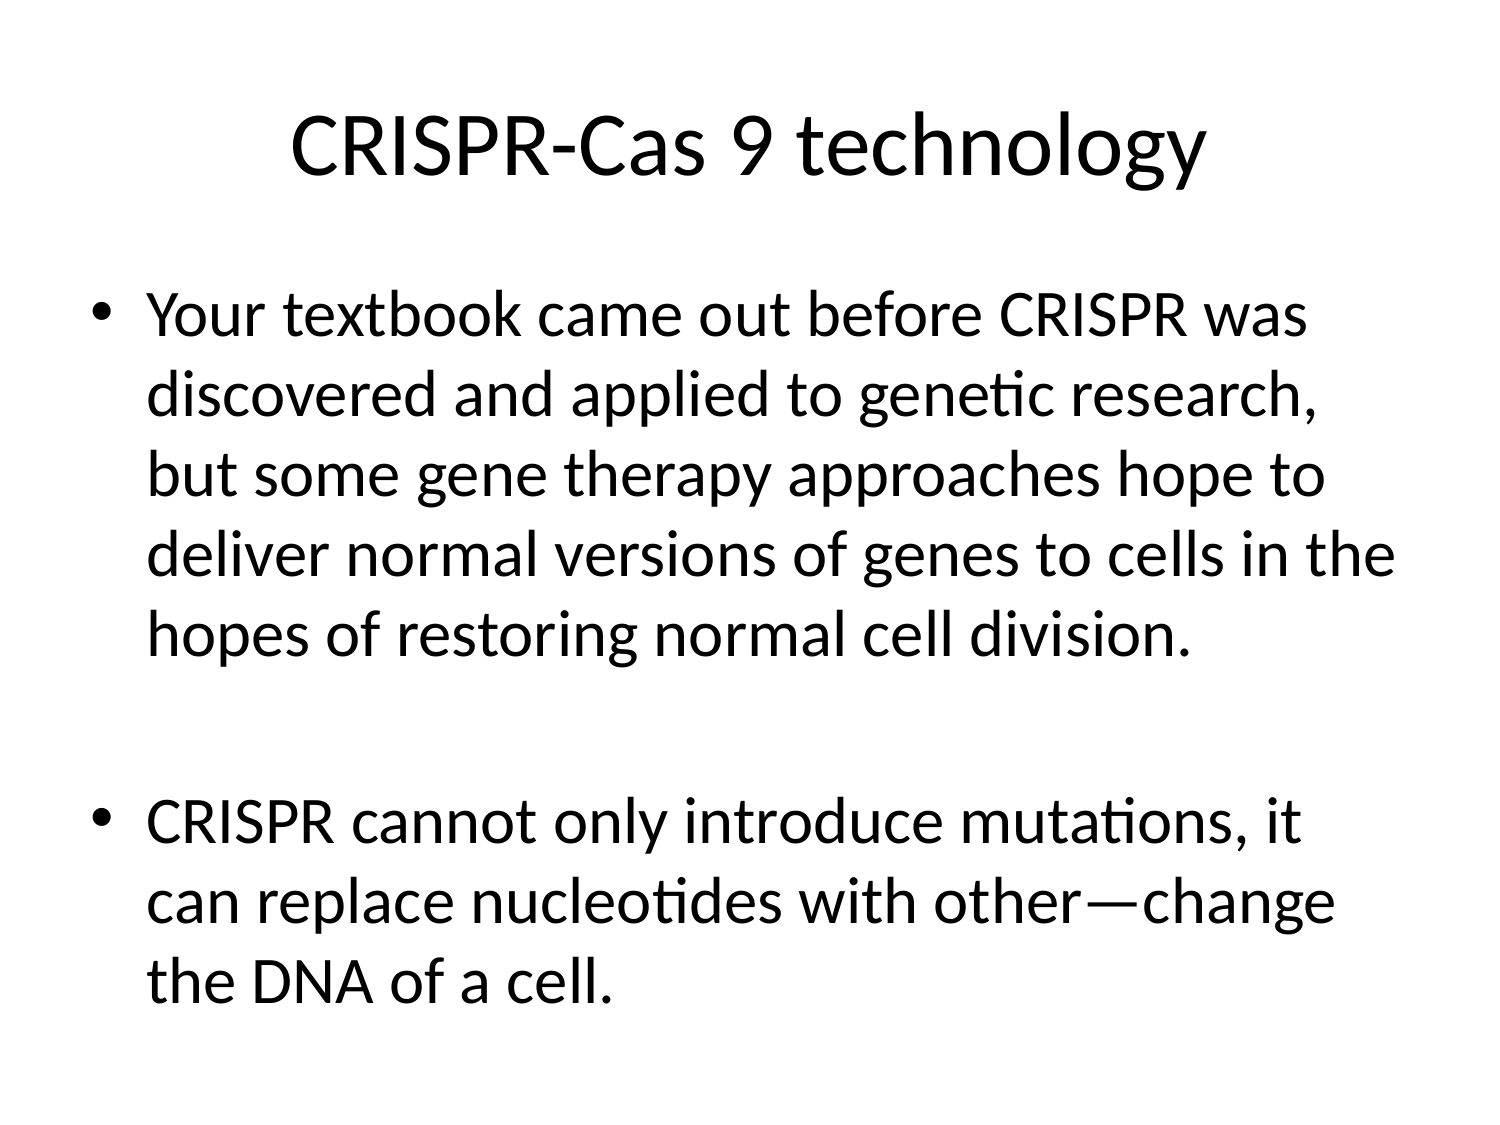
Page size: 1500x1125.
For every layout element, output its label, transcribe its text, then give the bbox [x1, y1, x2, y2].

title CRISPR-Cas 9 technology [75, 45, 1425, 233]
list Your textbook came out before CRISPR was discovered and applied to genetic research, but some gene therapy approaches hope to deliver normal versions of genes to cells in the hopes of restoring normal cell division. CRISPR cannot only introduce mutations, it can replace nucleotides with other—change the DNA of a cell. [75, 262, 1425, 1005]
